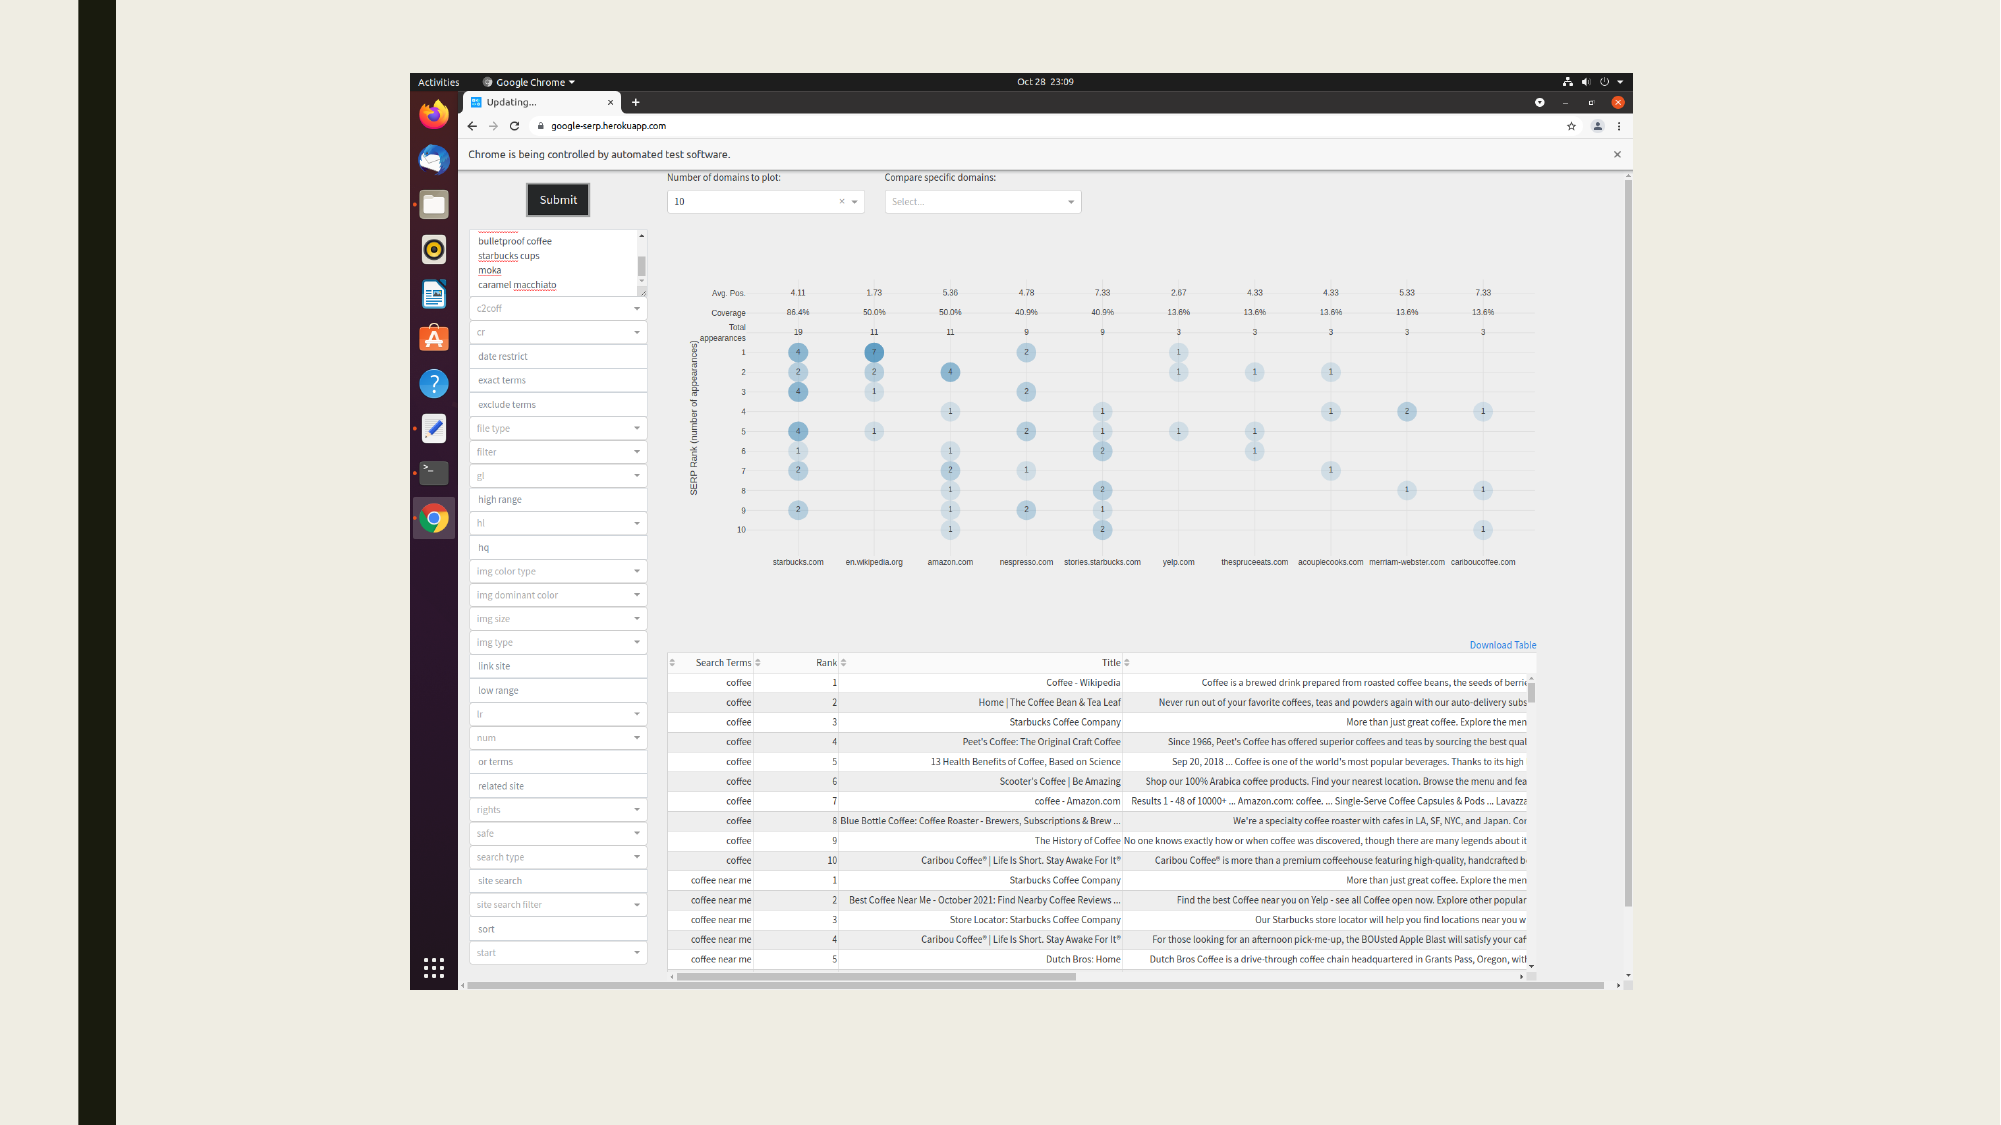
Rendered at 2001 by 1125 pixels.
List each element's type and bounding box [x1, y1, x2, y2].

picture [410, 73, 1633, 991]
